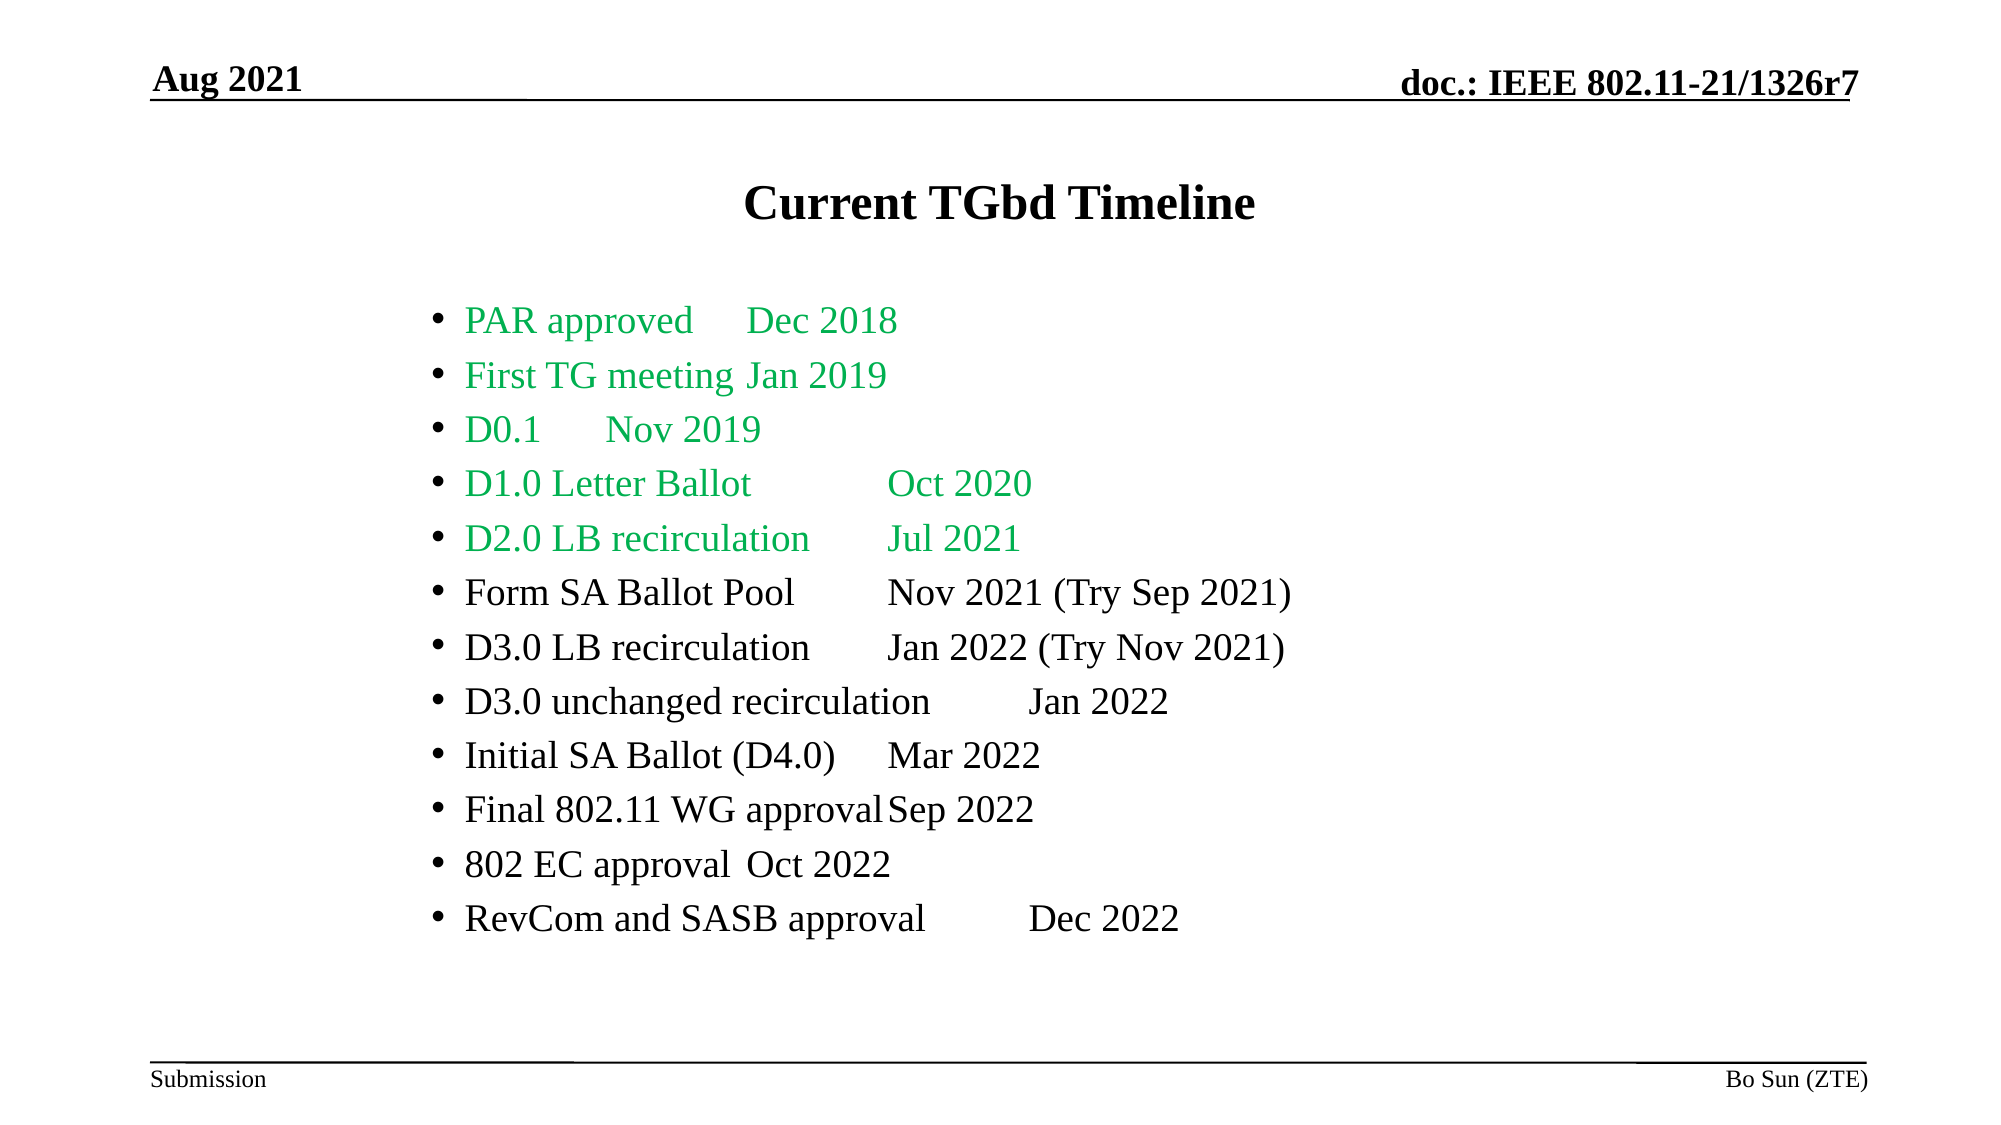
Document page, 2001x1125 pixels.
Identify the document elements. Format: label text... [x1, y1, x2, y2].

text_box PAR approved Dec 2018 First TG meeting Jan 2019 D0.1 Nov 2019 D1.0 Letter Ballot Oct 2020 D2.0 LB recirculation Jul 2021 Form SA Ballot Pool Nov 2021 (Try Sep 2021) D3.0 LB recirculation Jan 2022 (Try Nov 2021) D3.0 unchanged recirculation Jan 2022 Initial SA Ballot (D4.0) Mar 2022 Final 802.11 WG approval Sep 2022 802 EC approval Oct 2022 RevCom and SASB approval Dec 2022 [363, 287, 1700, 1038]
title Current TGbd Timeline [149, 112, 1850, 288]
footer Bo Sun (ZTE) [1171, 1061, 1869, 1093]
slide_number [152, 54, 563, 100]
